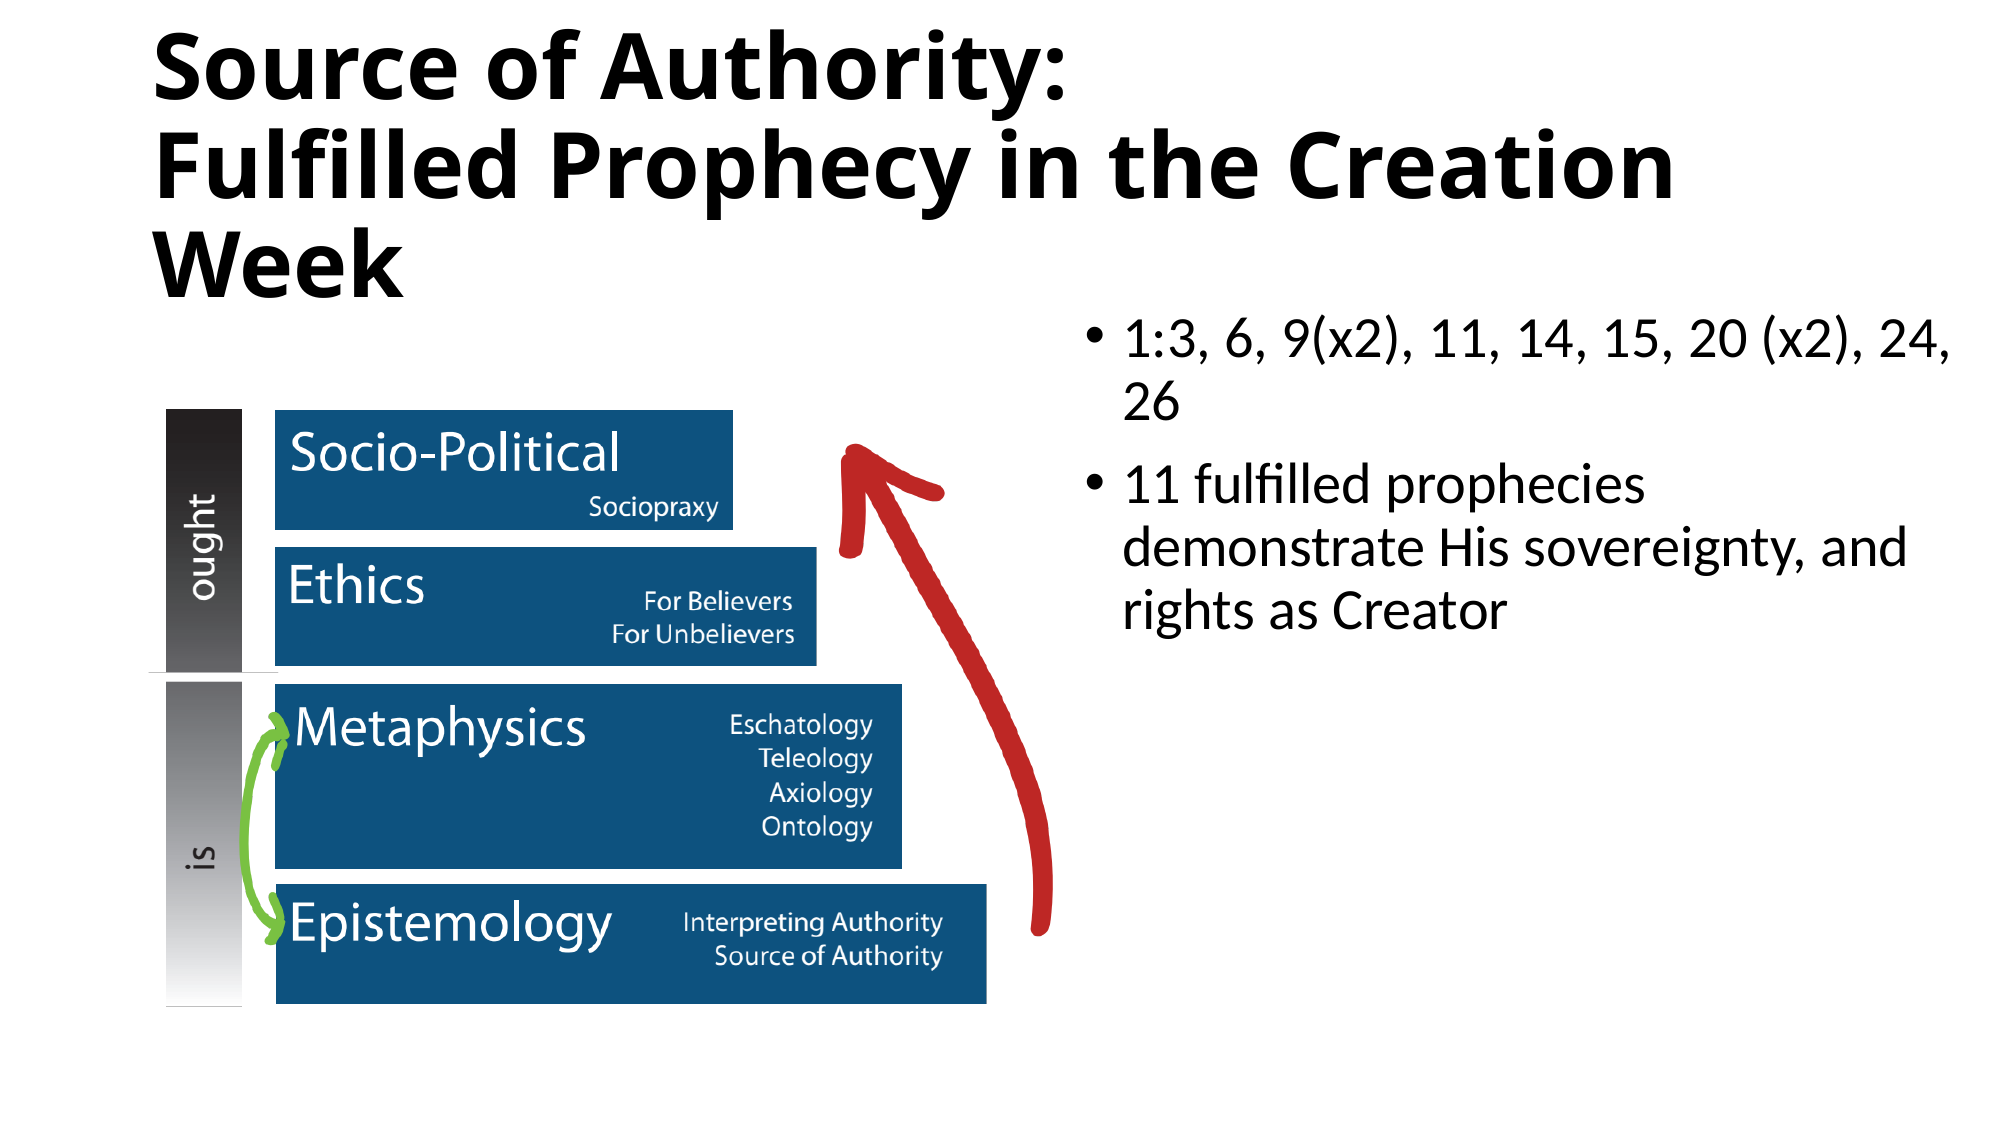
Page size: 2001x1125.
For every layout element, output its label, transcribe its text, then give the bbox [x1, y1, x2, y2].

title Source of Authority: Fulfilled Prophecy in the Creation Week [137, 59, 1863, 278]
picture [137, 299, 1070, 1020]
list 1:3, 6, 9(x2), 11, 14, 15, 20 (x2), 24, 26 11 fulfilled prophecies demonstrate His sovereignty, and rights as Creator [1070, 299, 1970, 1014]
